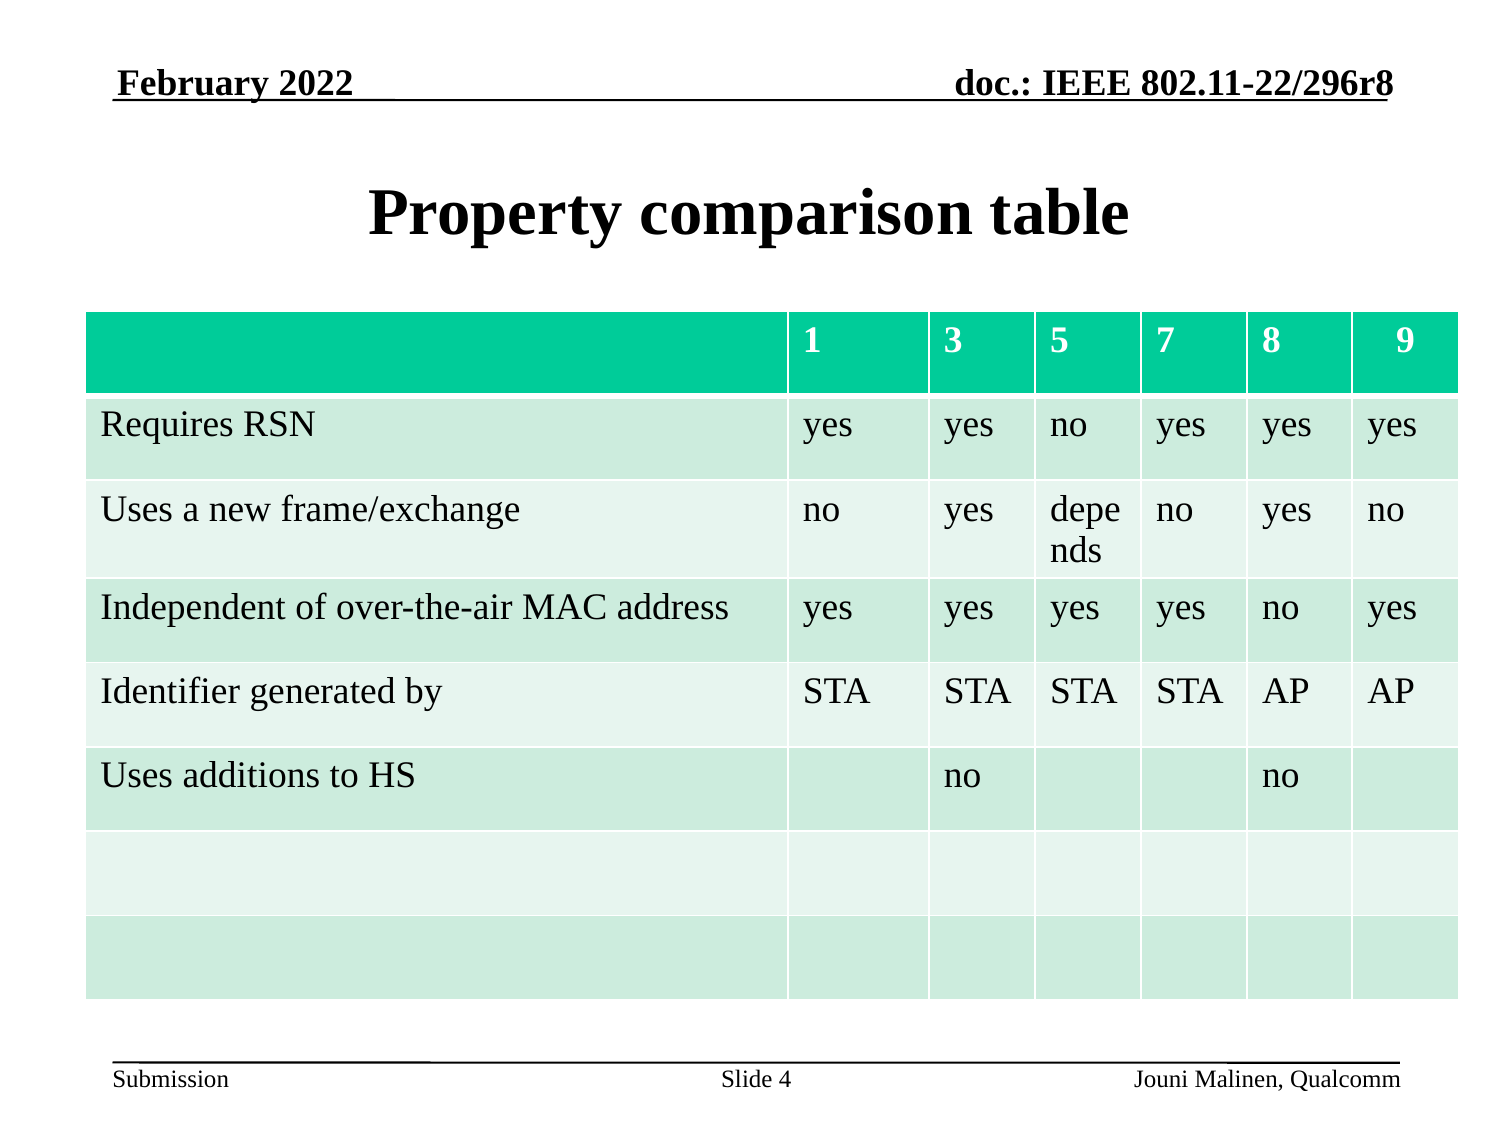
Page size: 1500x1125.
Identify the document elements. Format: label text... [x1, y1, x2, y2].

table_cell yes [1142, 399, 1246, 479]
table_cell [789, 748, 928, 830]
table_cell [1036, 916, 1140, 999]
table_cell yes [1353, 399, 1458, 479]
table_cell yes [1248, 481, 1351, 577]
table_cell AP [1248, 663, 1351, 746]
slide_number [116, 58, 507, 104]
table_header 1 [789, 312, 928, 393]
table_cell no [789, 481, 928, 577]
table_header 5 [1036, 312, 1140, 393]
table_cell [1248, 916, 1351, 999]
table_cell no [1353, 481, 1458, 577]
table_cell [86, 916, 787, 999]
table_cell yes [1036, 579, 1140, 662]
table_cell yes [930, 579, 1034, 662]
table_cell AP [1353, 663, 1458, 746]
table_cell [1142, 748, 1246, 830]
table_cell [1353, 832, 1458, 915]
table_cell no [930, 748, 1034, 830]
table_cell no [1248, 579, 1351, 662]
table_cell Uses additions to HS [86, 748, 787, 830]
table_cell STA [930, 663, 1034, 746]
table_cell [789, 916, 928, 999]
table_cell [1142, 832, 1246, 915]
table_cell Requires RSN [86, 399, 787, 479]
table_header [86, 312, 787, 393]
table_cell [86, 832, 787, 915]
table_cell [930, 916, 1034, 999]
table_cell depends [1036, 481, 1140, 577]
table_cell no [1248, 748, 1351, 830]
table_cell yes [789, 579, 928, 662]
table_header 9 [1353, 312, 1458, 393]
table_cell Independent of over-the-air MAC address [86, 579, 787, 662]
table_cell [1353, 748, 1458, 830]
table_cell [1248, 832, 1351, 915]
table_header 3 [930, 312, 1034, 393]
table_cell yes [1353, 579, 1458, 662]
table_cell no [1036, 399, 1140, 479]
footer Jouni Malinen, Qualcomm [1031, 1061, 1402, 1093]
table_cell [1036, 832, 1140, 915]
table_cell yes [1142, 579, 1246, 662]
table_cell Uses a new frame/exchange [86, 481, 787, 577]
table_cell [789, 832, 928, 915]
table_cell no [1142, 481, 1246, 577]
table_cell [1353, 916, 1458, 999]
table_cell STA [1142, 663, 1246, 746]
table_cell yes [789, 399, 928, 479]
title Property comparison table [112, 111, 1388, 303]
table_cell yes [930, 399, 1034, 479]
table_header 7 [1142, 312, 1246, 393]
slide_number Slide 4 [712, 1061, 800, 1123]
table_cell STA [789, 663, 928, 746]
table_cell yes [930, 481, 1034, 577]
table_cell STA [1036, 663, 1140, 746]
table_cell [1036, 748, 1140, 830]
table_header 8 [1248, 312, 1351, 393]
table_cell [1142, 916, 1246, 999]
table_cell [930, 832, 1034, 915]
table_cell Identifier generated by [86, 663, 787, 746]
table_cell yes [1248, 399, 1351, 479]
